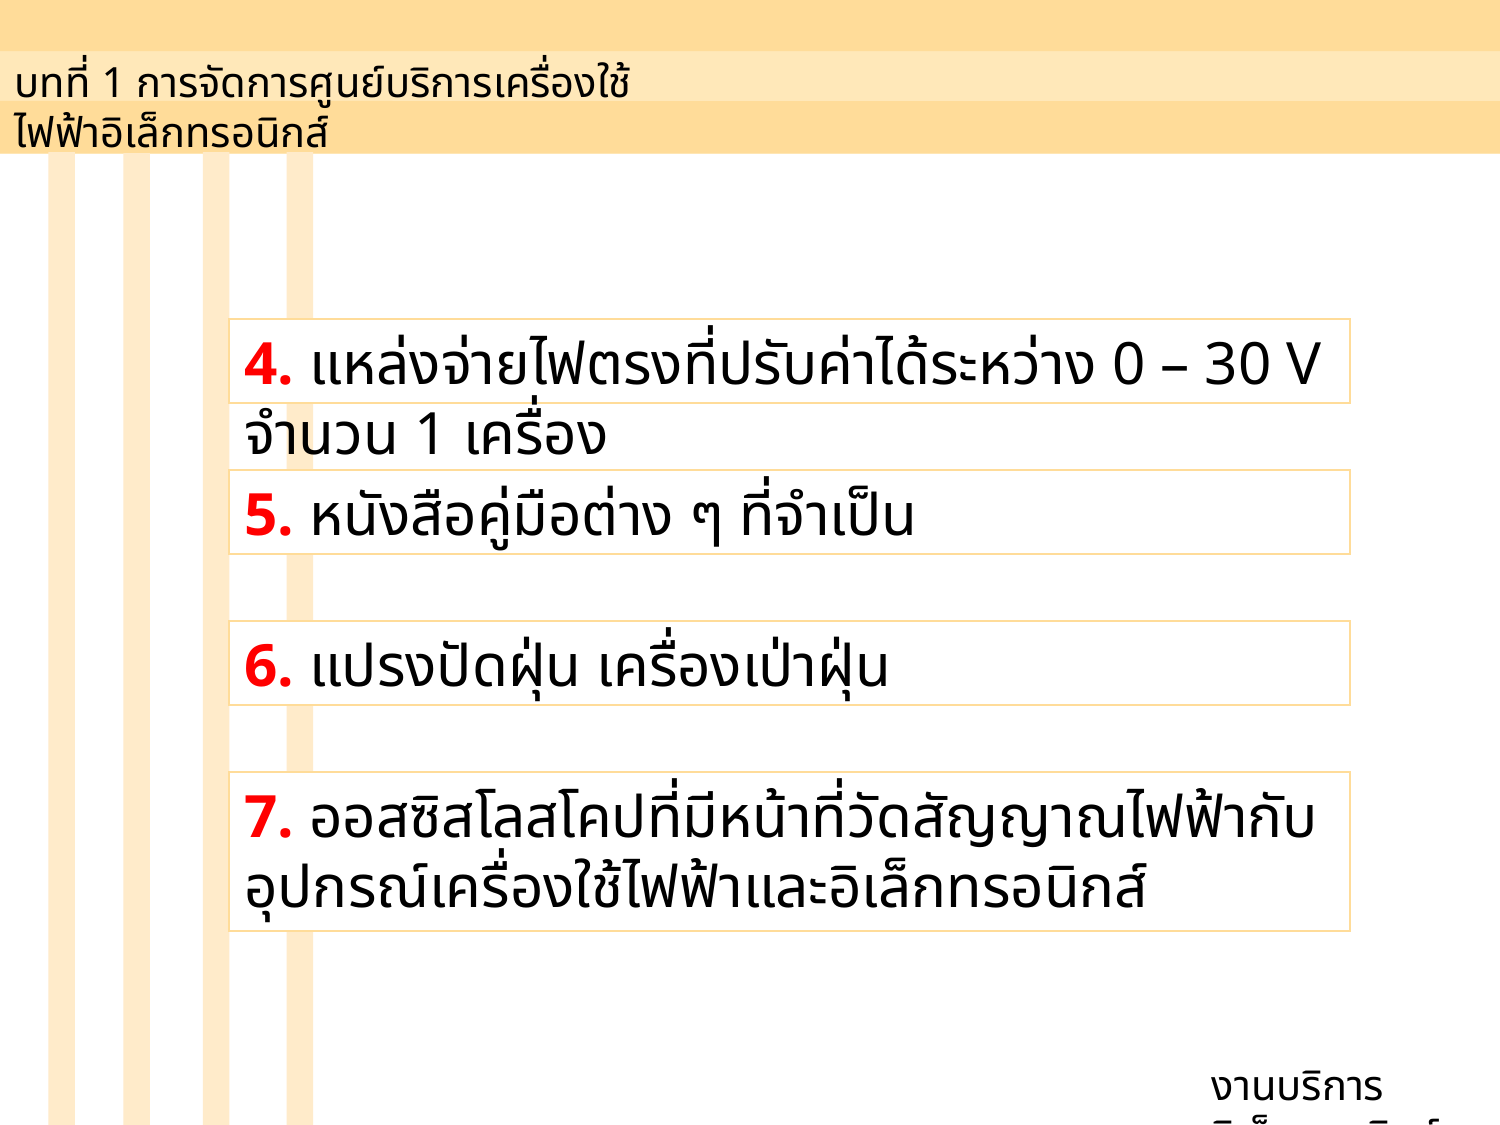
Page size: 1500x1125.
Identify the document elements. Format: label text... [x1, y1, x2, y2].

text_box [123, 153, 150, 1125]
text_box [286, 152, 314, 318]
text_box 5. หนังสือคู่มือต่าง ๆ ที่จำเป็น [228, 469, 1351, 555]
text_box [286, 932, 314, 1125]
text_box [48, 152, 75, 1125]
text_box [286, 706, 314, 771]
text_box [286, 555, 314, 620]
text_box 6. แปรงปัดฝุ่น เครื่องเป่าฝุ่น [228, 620, 1351, 706]
text_box บทที่ 1 การจัดการศูนย์บริการเครื่องใช้ไฟฟ้าอิเล็กทรอนิกส์ [0, 47, 675, 148]
text_box [202, 152, 230, 1125]
text_box 4. แหล่งจ่ายไฟตรงที่ปรับค่าได้ระหว่าง 0 – 30 V จำนวน 1 เครื่อง [228, 318, 1351, 404]
text_box [286, 404, 314, 469]
text_box 7. ออสซิสโลสโคปที่มีหน้าที่วัดสัญญาณไฟฟ้ากับอุปกรณ์เครื่องใช้ไฟฟ้าและอิเล็กทรอนิกส์ [228, 771, 1351, 932]
